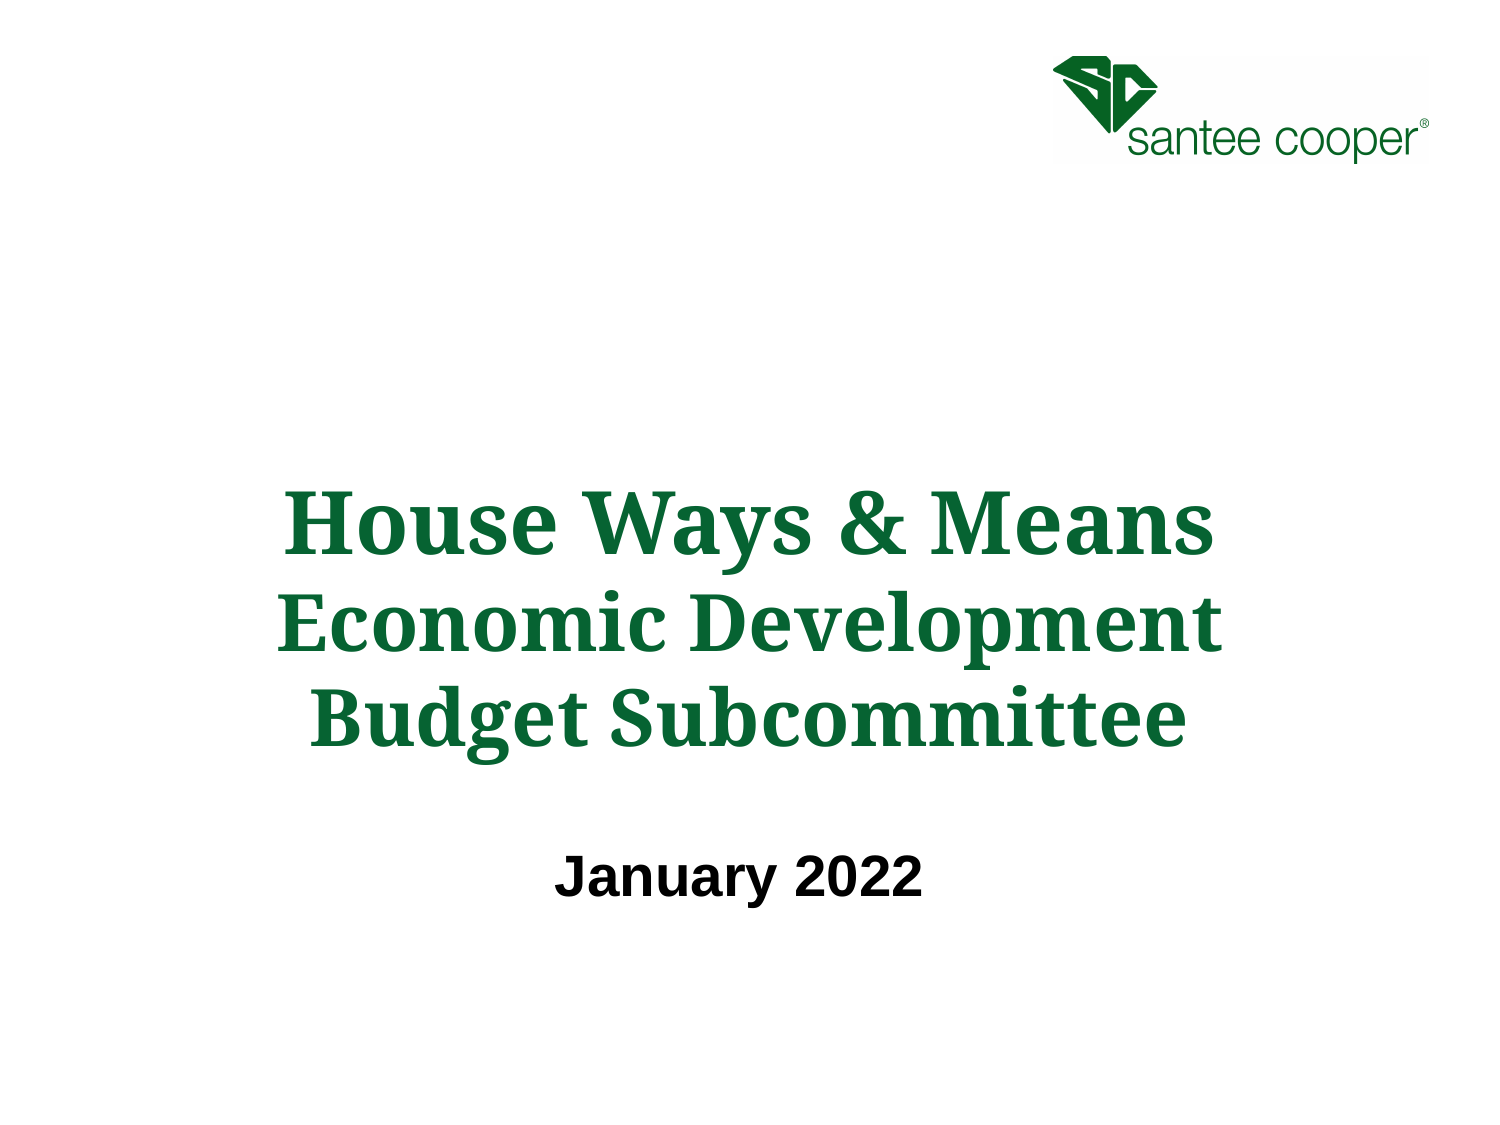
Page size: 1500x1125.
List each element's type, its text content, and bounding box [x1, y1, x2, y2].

picture [1053, 56, 1429, 164]
title House Ways & Means Economic Development Budget Subcommittee [64, 462, 1436, 662]
subtitle January 2022 [200, 748, 1280, 1096]
